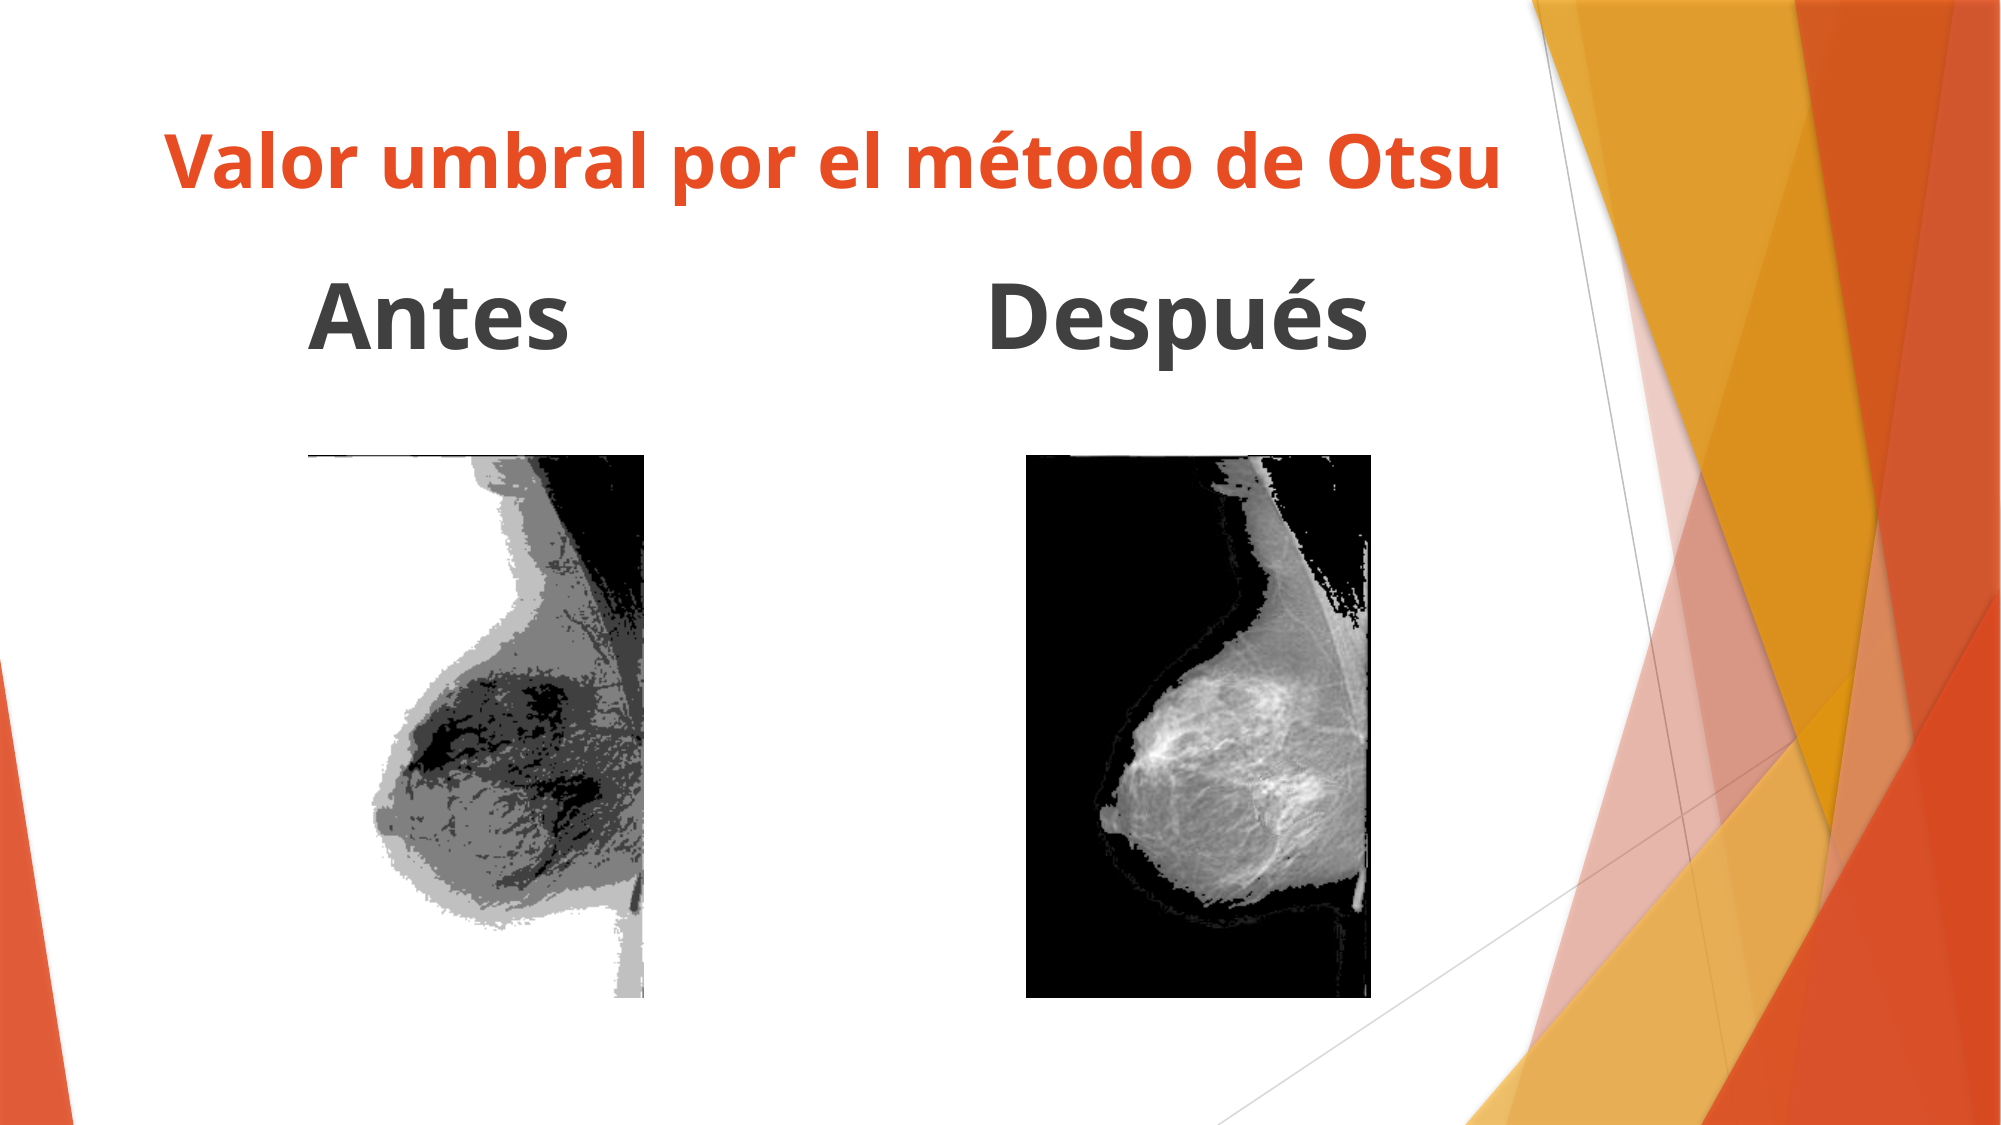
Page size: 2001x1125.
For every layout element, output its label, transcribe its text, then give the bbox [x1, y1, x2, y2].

list Antes [108, 280, 796, 376]
title Valor umbral por el método de Otsu [129, 106, 1540, 324]
list Después [834, 280, 1522, 376]
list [1025, 455, 1371, 999]
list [307, 455, 645, 999]
